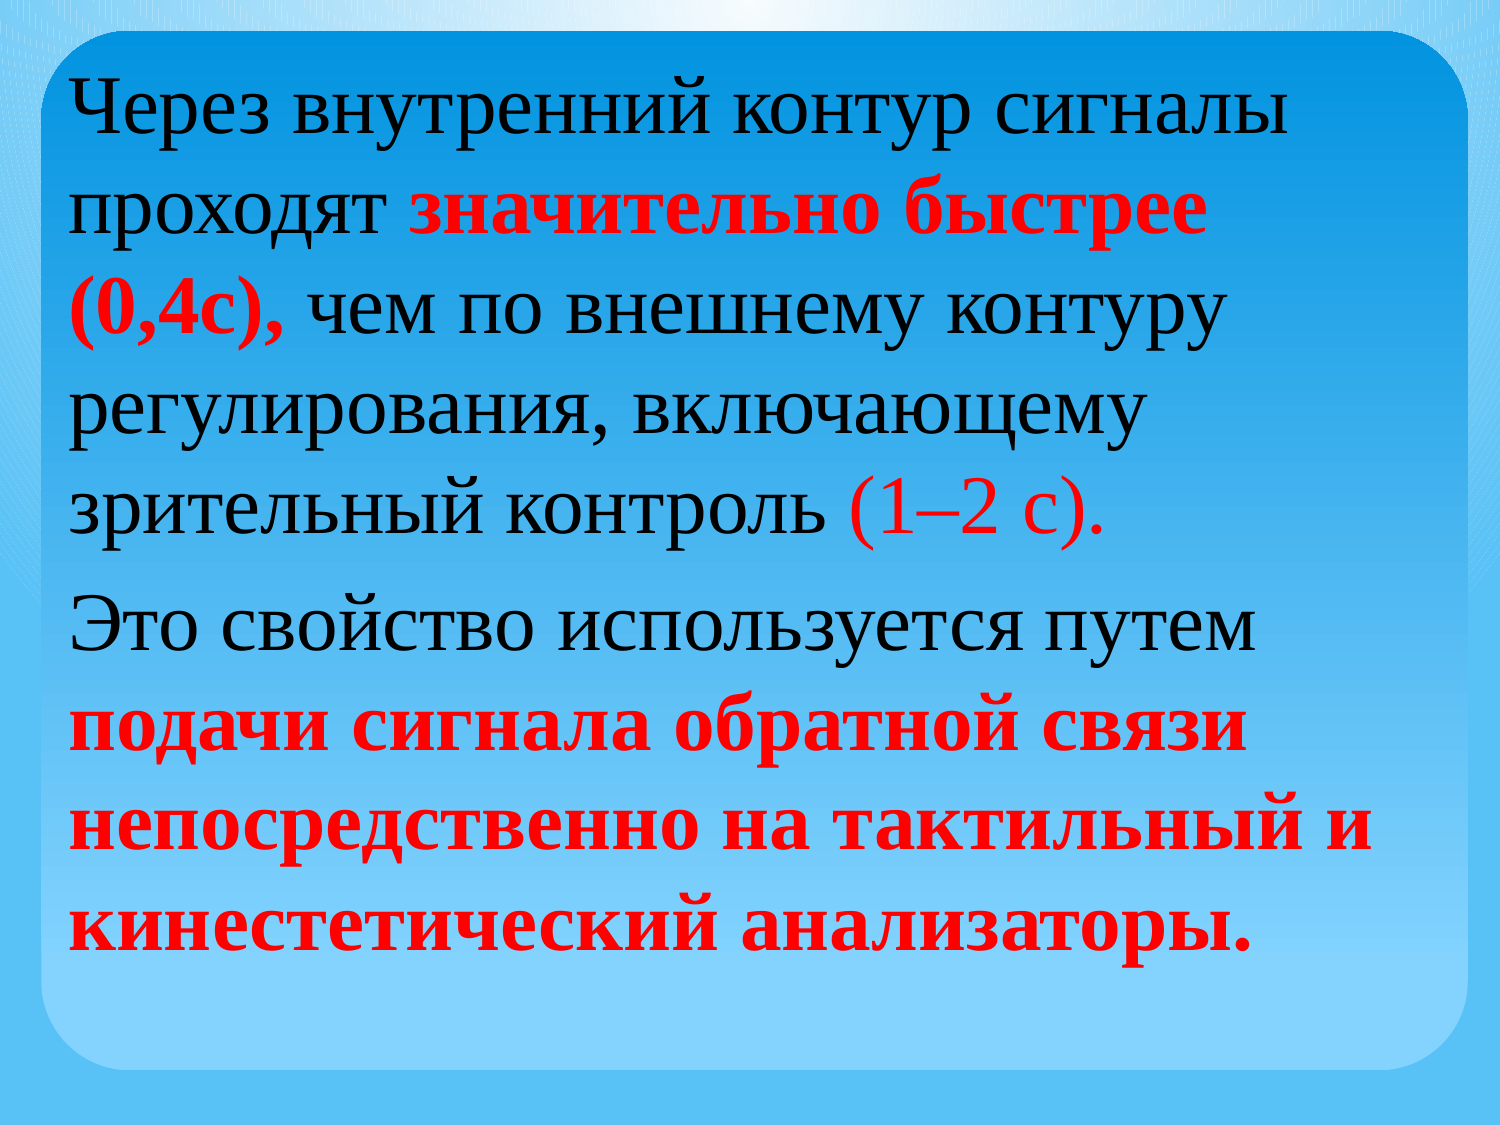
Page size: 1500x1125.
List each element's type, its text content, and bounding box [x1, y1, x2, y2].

list Через внутренний контур сигналы проходят значительно быстрее (0,4с), чем по внешнему контуру регулирования, включающему зрительный контроль (1–2 с). Это свойство используется путем подачи сигнала обратной связи непосредственно на тактильный и кинестетический анализаторы. [53, 42, 1459, 1083]
